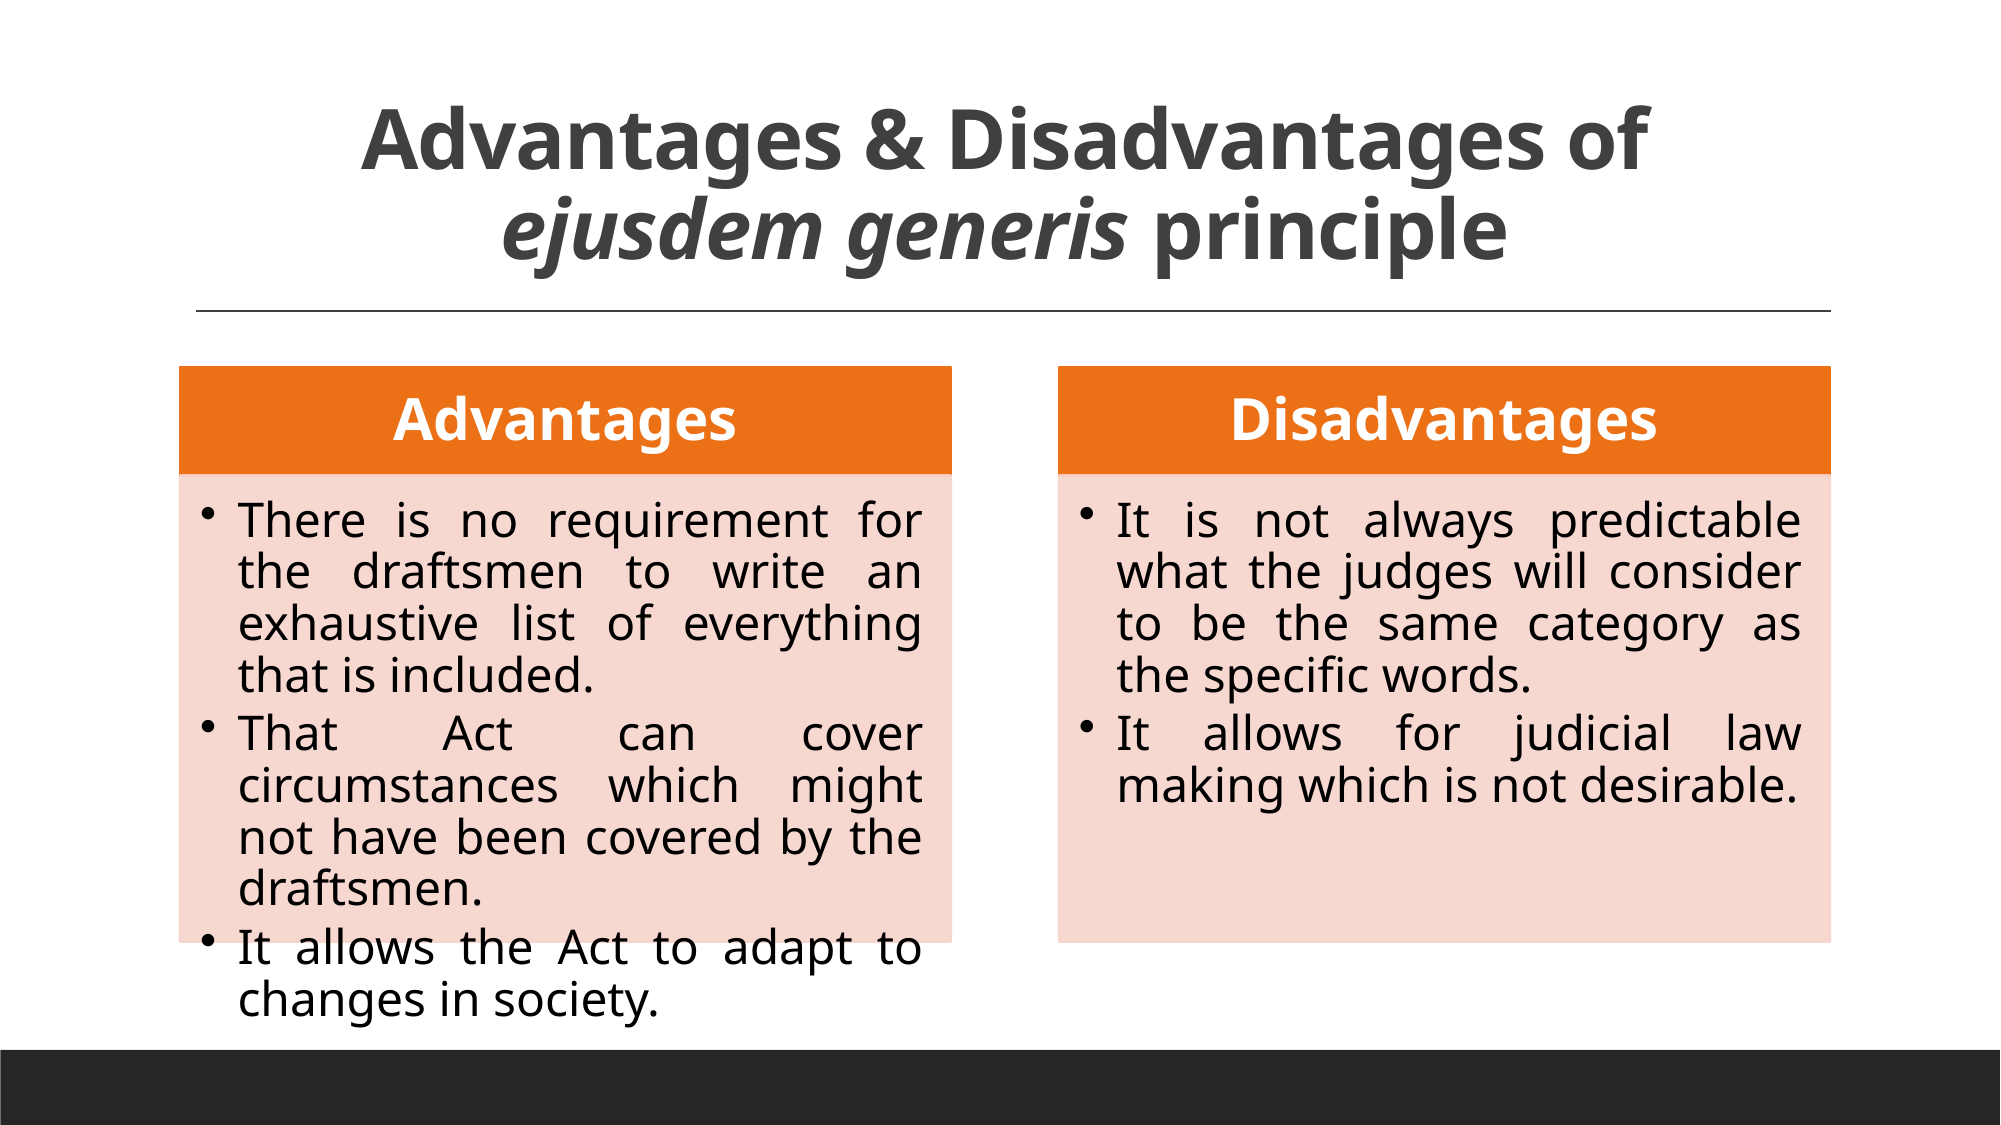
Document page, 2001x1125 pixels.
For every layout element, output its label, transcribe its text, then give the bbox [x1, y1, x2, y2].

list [179, 345, 1831, 964]
title Advantages & Disadvantages of ejusdem generis principle [180, 47, 1830, 285]
